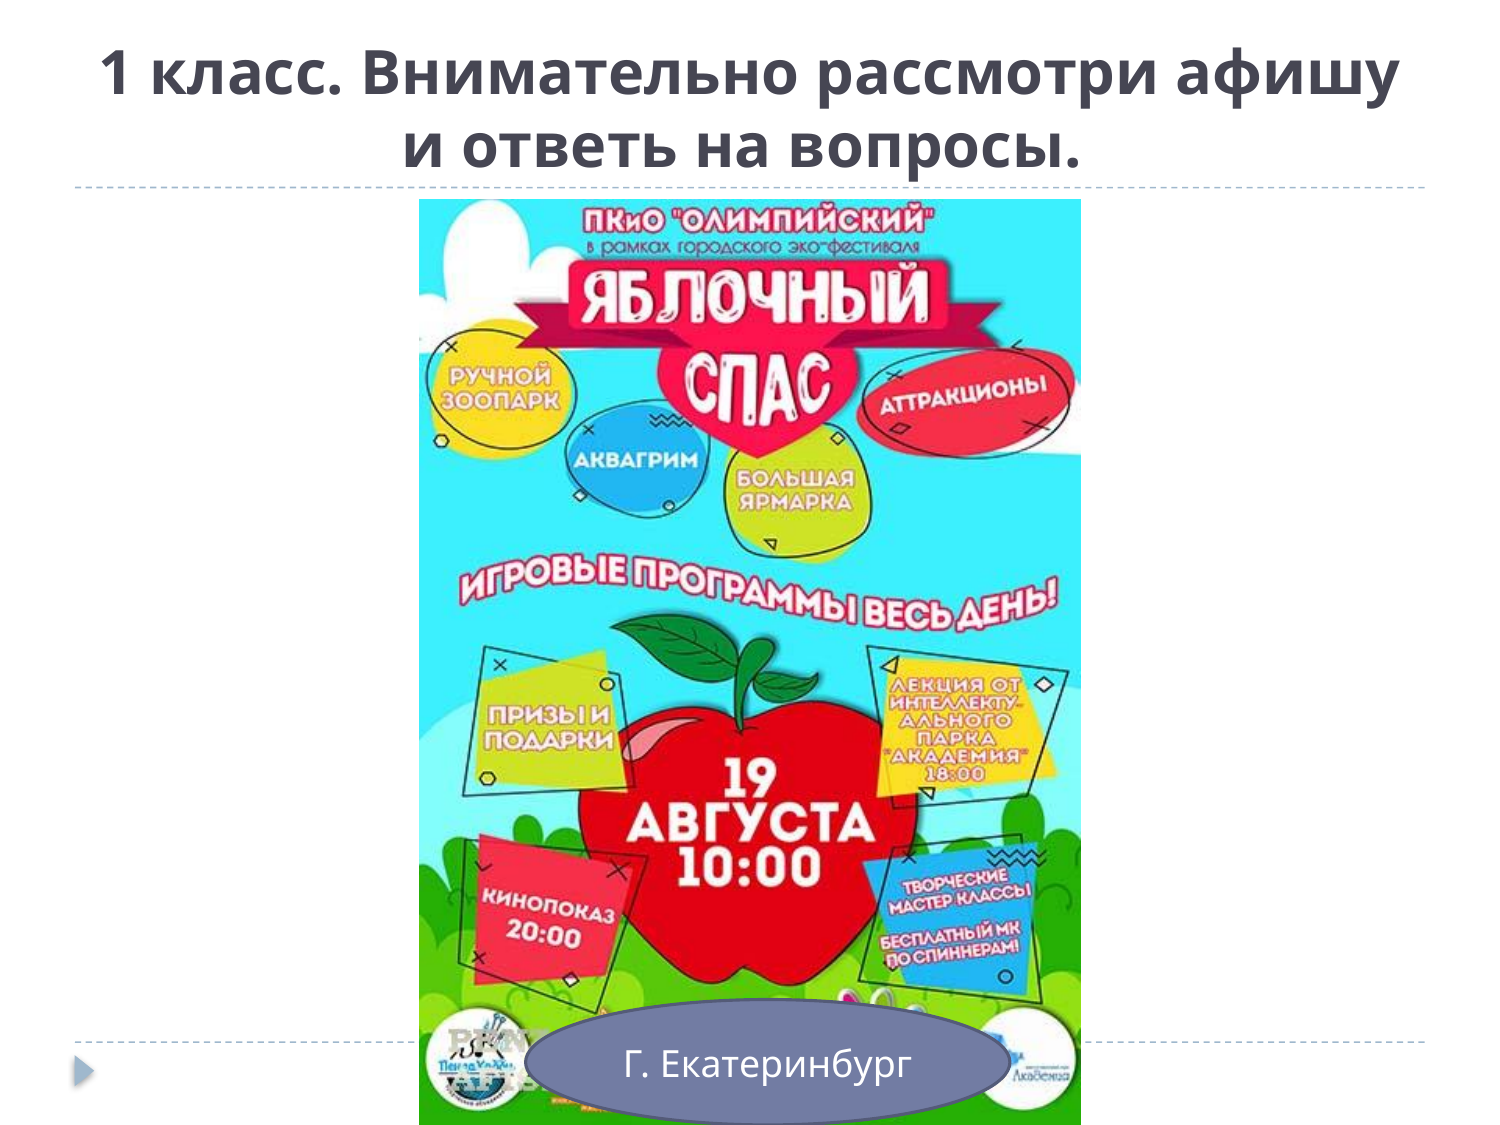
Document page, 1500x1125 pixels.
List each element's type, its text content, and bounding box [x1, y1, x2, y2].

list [418, 199, 1081, 1125]
title 1 класс. Внимательно рассмотри афишу и ответь на вопросы. [75, 24, 1425, 188]
